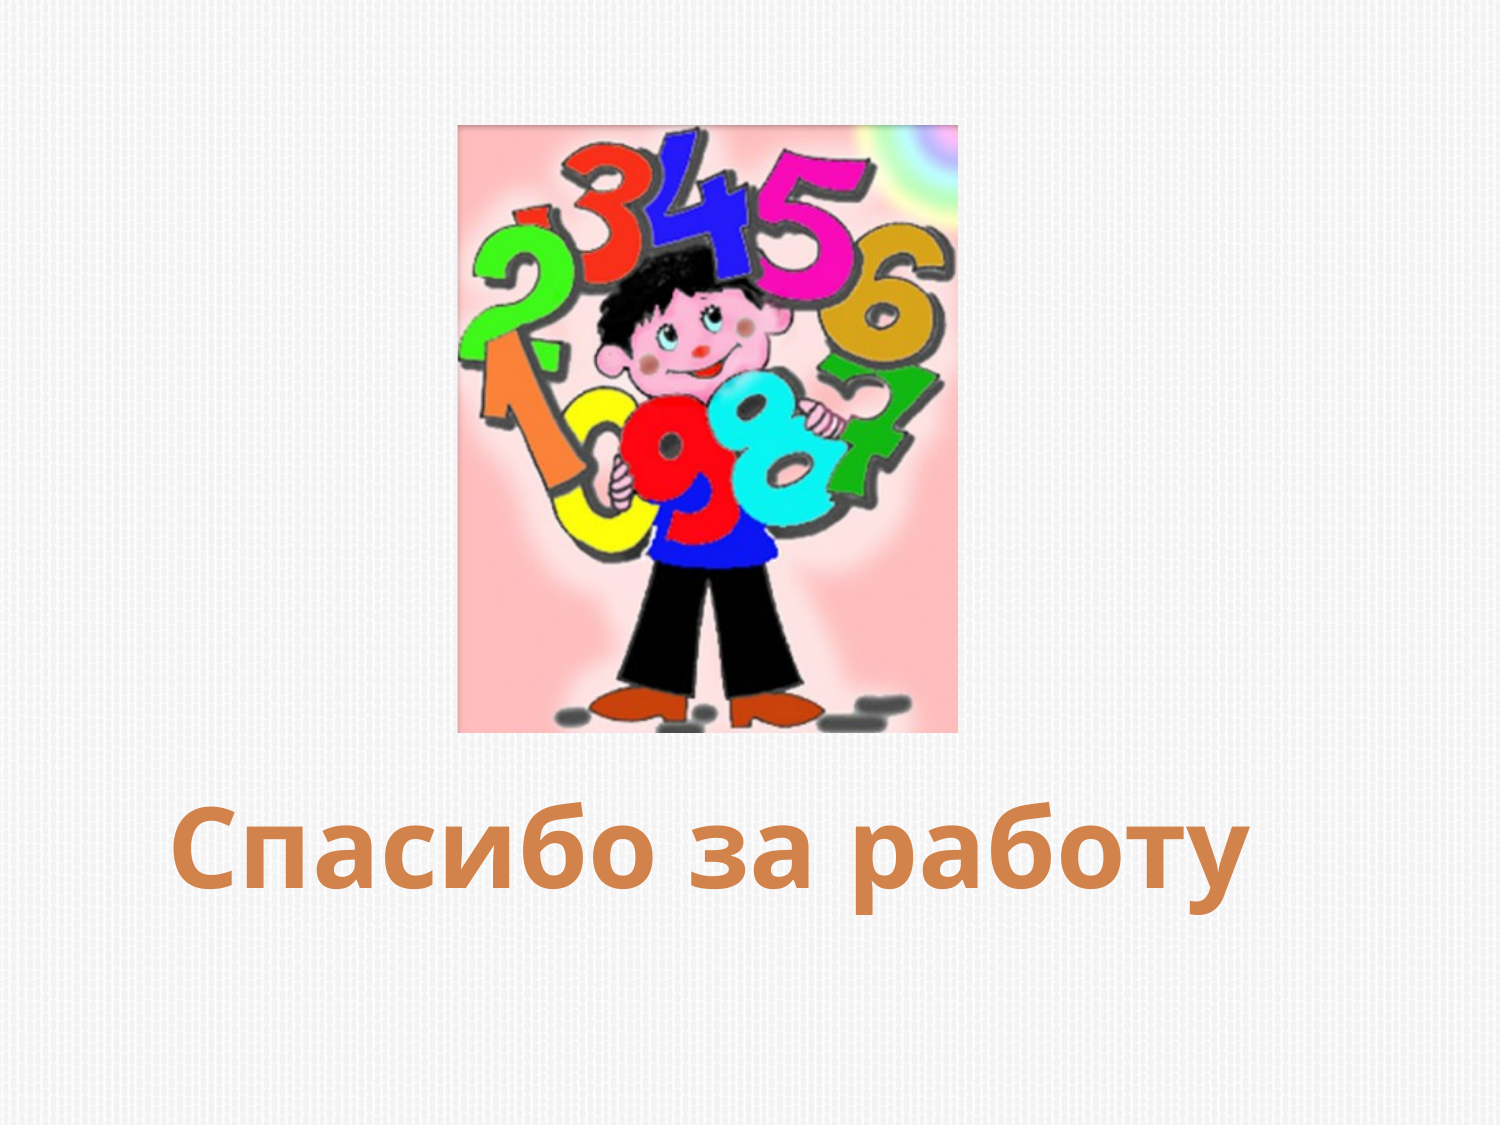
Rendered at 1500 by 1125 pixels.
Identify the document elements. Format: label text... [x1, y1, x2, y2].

picture [457, 125, 959, 734]
text_box Спасибо за работу [152, 768, 1267, 919]
